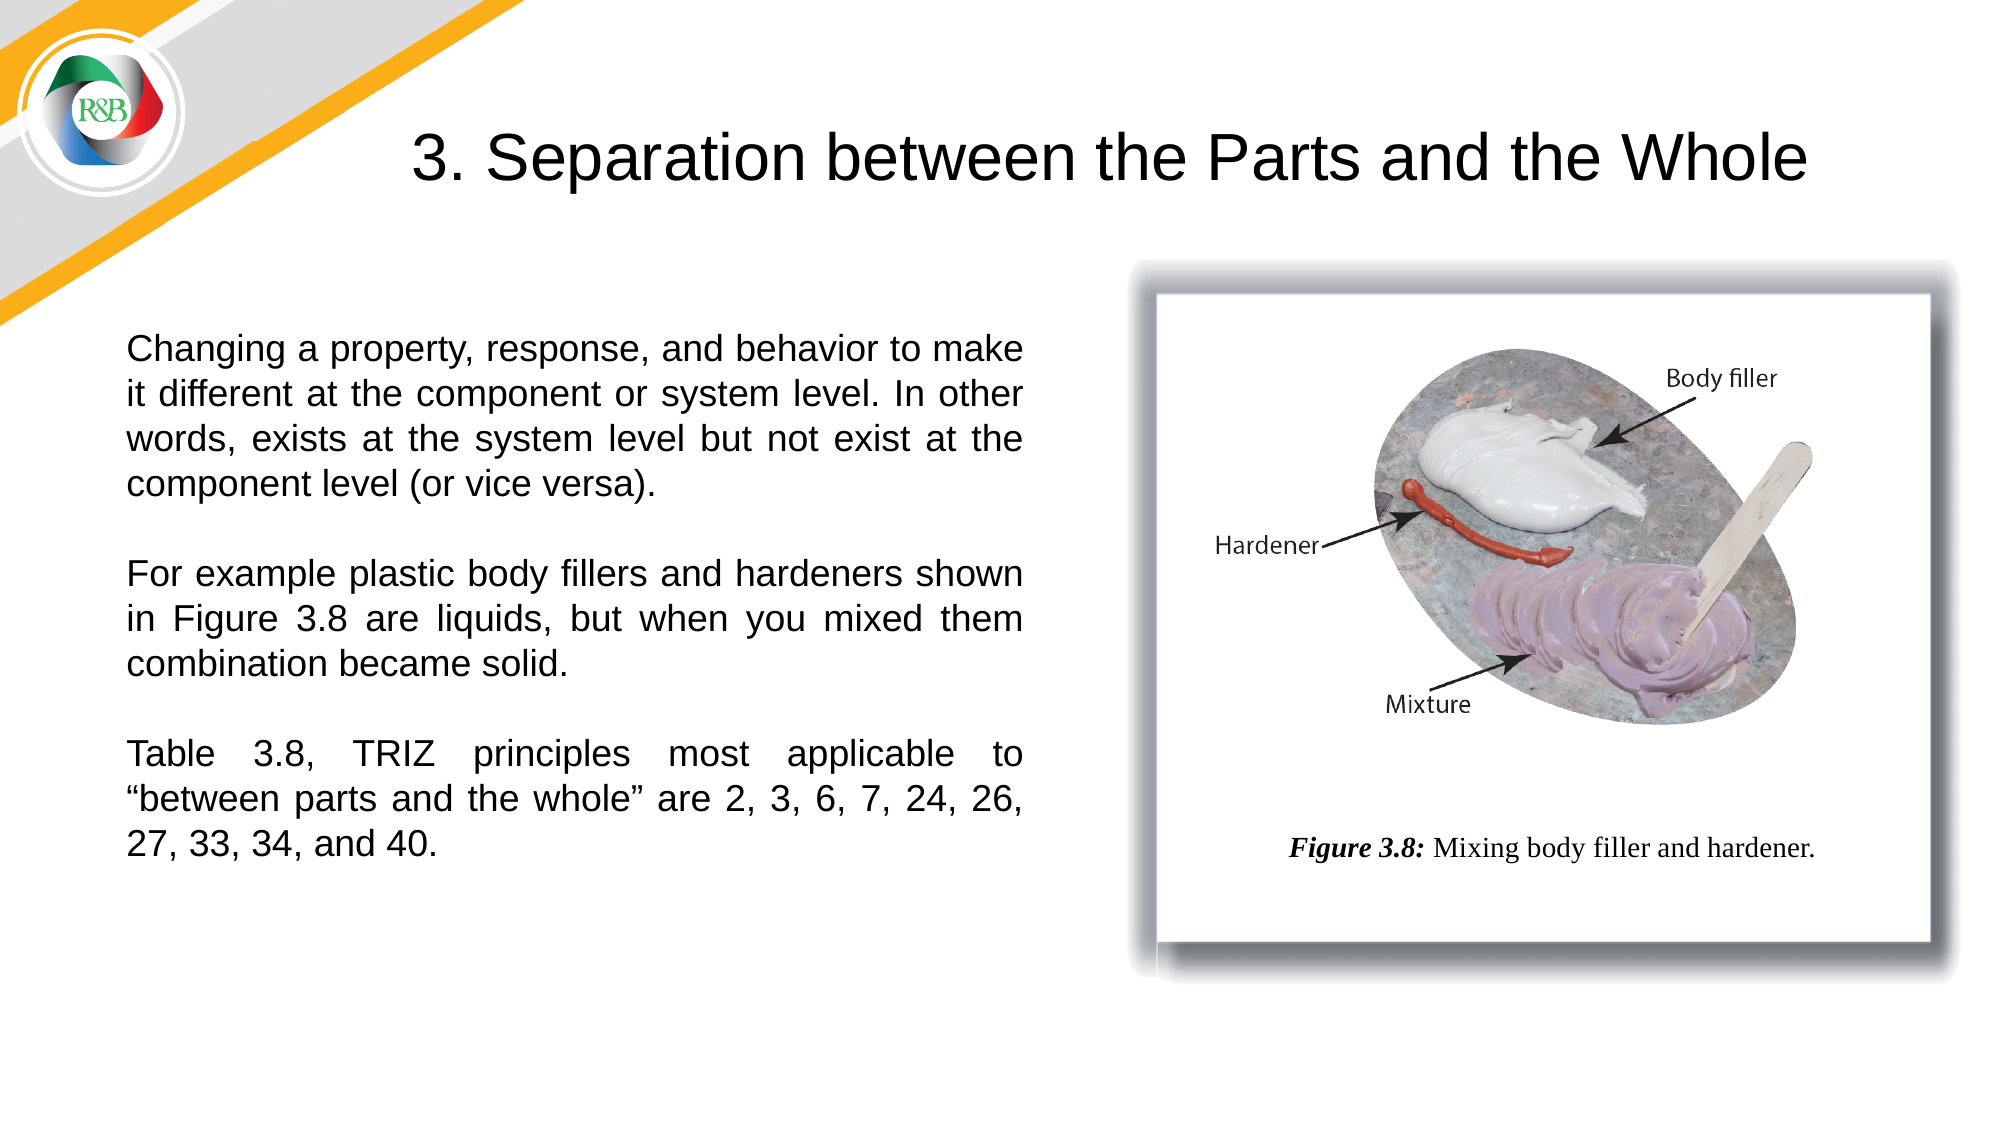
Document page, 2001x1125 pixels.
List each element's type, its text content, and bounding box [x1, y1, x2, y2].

text_box Changing a property, response, and behavior to make it different at the component or system level. In other words, exists at the system level but not exist at the component level (or vice versa). For example plastic body fillers and hardeners shown in Figure 3.8 are liquids, but when you mixed them combination became solid. Table 3.8, TRIZ principles most applicable to “between parts and the whole” are 2, 3, 6, 7, 24, 26, 27, 33, 34, and 40. [111, 316, 1039, 917]
text_box 3. Separation between the Parts and the Whole [533, 106, 1837, 201]
picture [1065, 152, 2000, 1086]
picture [0, 0, 533, 335]
